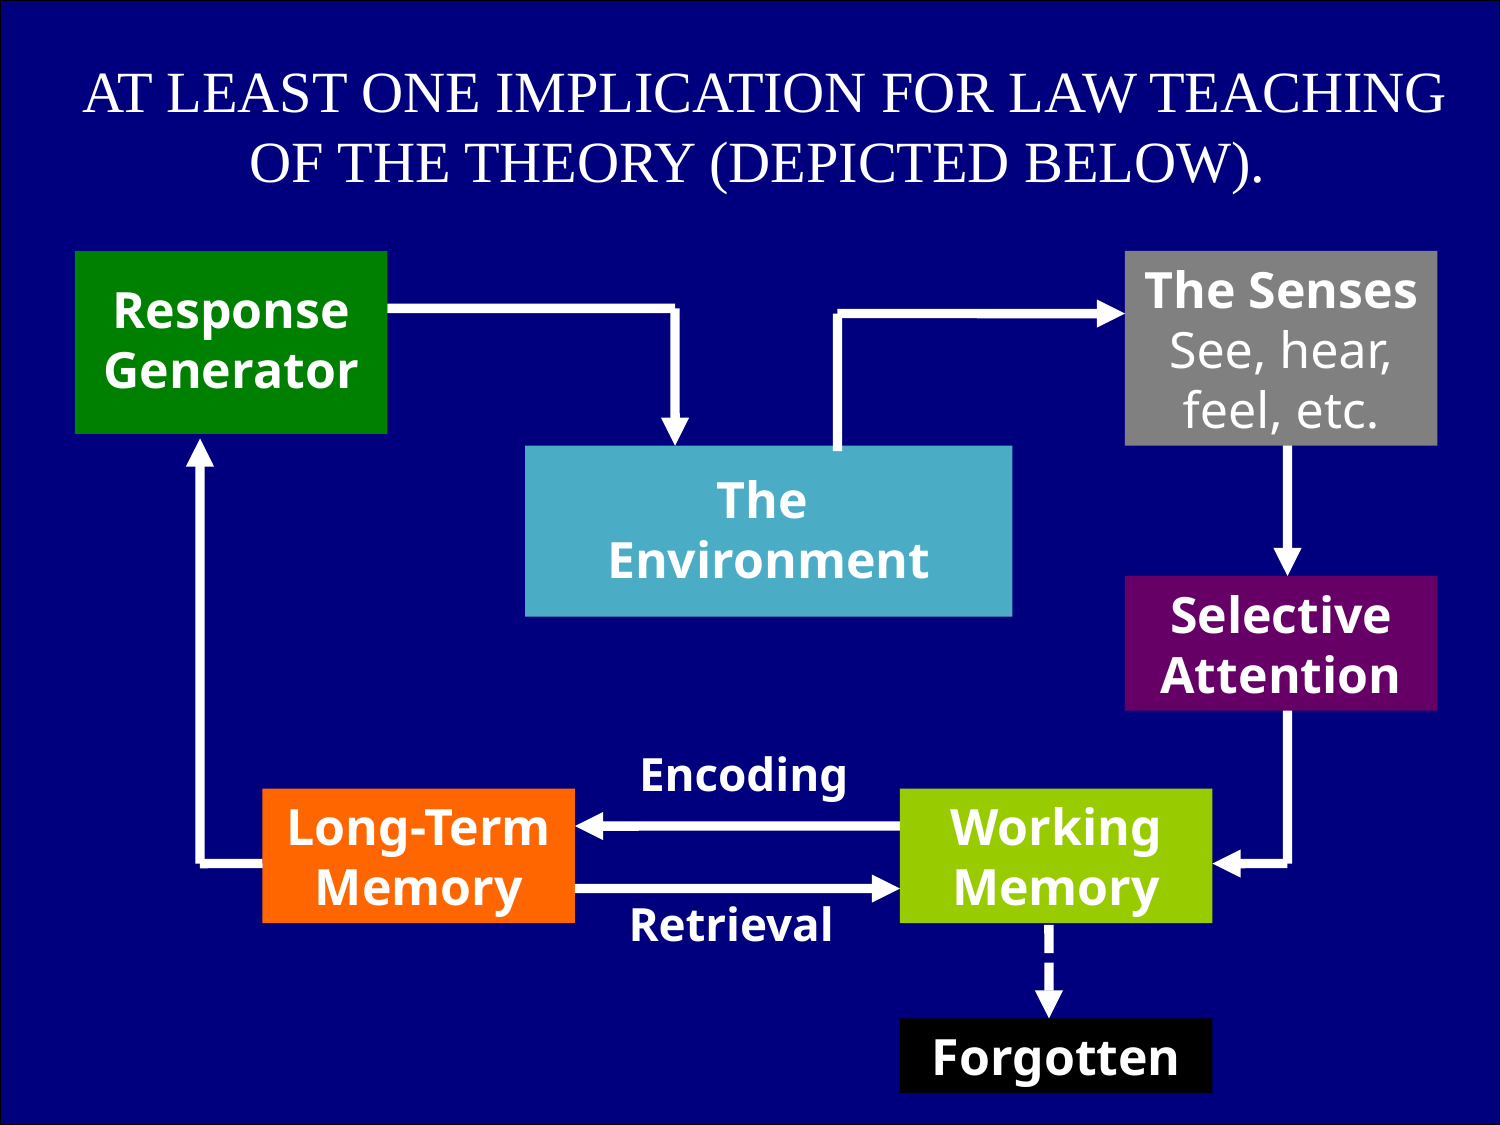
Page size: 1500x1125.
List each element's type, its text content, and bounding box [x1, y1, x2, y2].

text_box The Environment [525, 445, 1013, 617]
text_box [668, 308, 682, 446]
text_box [1281, 446, 1294, 575]
text_box Forgotten [899, 1018, 1213, 1094]
text_box Encoding [612, 738, 875, 809]
text_box Working Memory [899, 788, 1213, 924]
text_box Long-Term Memory [262, 788, 575, 924]
text_box Selective Attention [1124, 575, 1438, 711]
text_box [1042, 1001, 1056, 1019]
text_box Response Generator [74, 251, 388, 434]
text_box [0, 0, 1500, 1125]
text_box Retrieval [600, 888, 863, 959]
text_box [863, 882, 901, 895]
text_box [193, 438, 207, 863]
text_box [837, 307, 1126, 320]
text_box [1212, 857, 1288, 870]
text_box [575, 819, 899, 833]
text_box The Senses See, hear, feel, etc. [1124, 250, 1438, 446]
text_box AT LEAST ONE IMPLICATION FOR LAW TEACHING OF THE THEORY (DEPICTED BELOW). [37, 46, 1483, 202]
